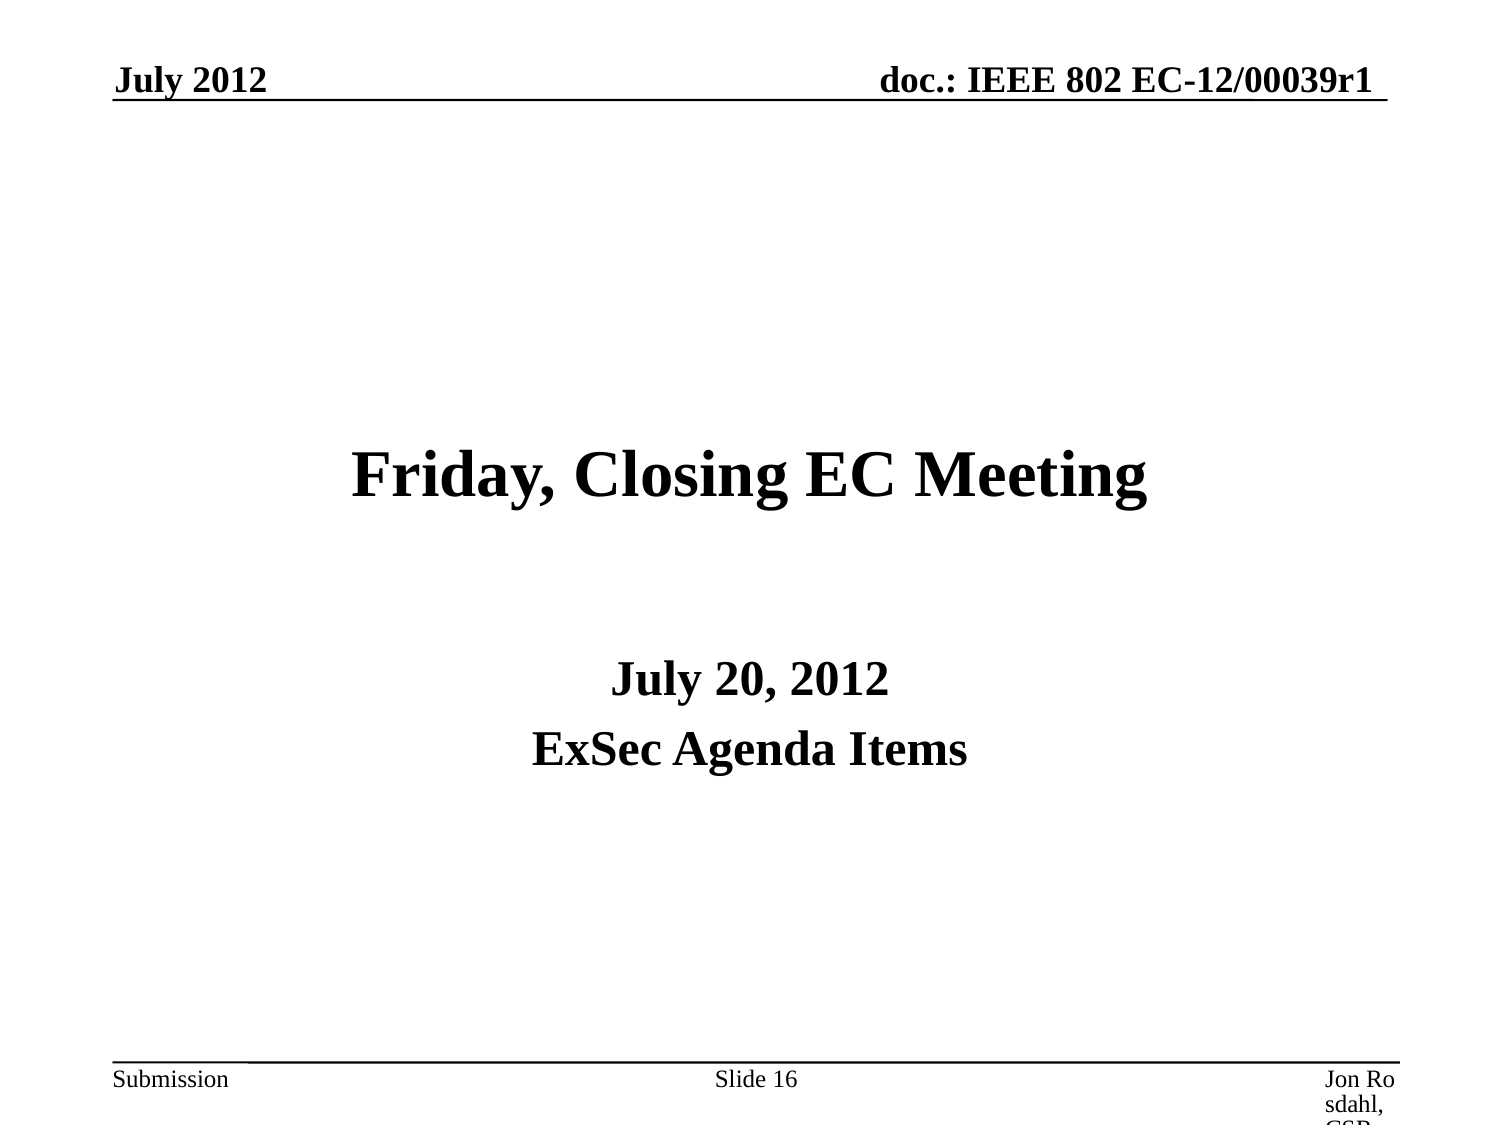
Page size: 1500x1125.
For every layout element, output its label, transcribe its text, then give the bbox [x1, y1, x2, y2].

subtitle July 20, 2012 ExSec Agenda Items [224, 637, 1276, 926]
footer Jon Rosdahl, CSR [1324, 1061, 1402, 1093]
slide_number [114, 54, 290, 101]
slide_number Slide 16 [712, 1061, 800, 1093]
title Friday, Closing EC Meeting [112, 349, 1388, 591]
